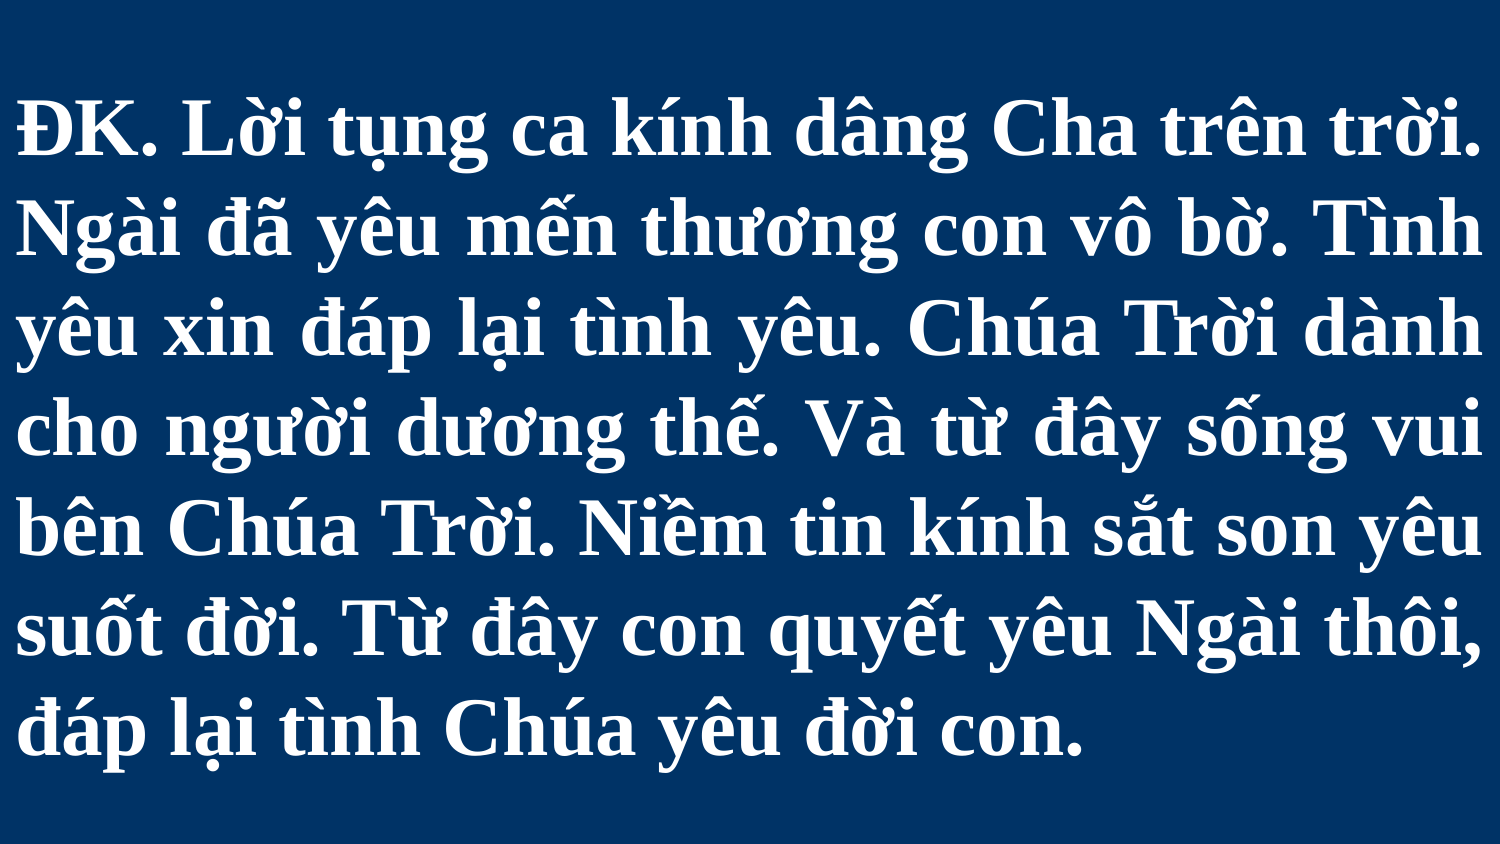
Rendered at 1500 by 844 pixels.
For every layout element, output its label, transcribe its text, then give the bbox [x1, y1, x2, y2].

title ĐK. Lời tụng ca kính dâng Cha trên trời. Ngài đã yêu mến thương con vô bờ. Tình yêu xin đáp lại tình yêu. Chúa Trời dành cho người dương thế. Và từ đây sống vui bên Chúa Trời. Niềm tin kính sắt son yêu suốt đời. Từ đây con quyết yêu Ngài thôi, đáp lại tình Chúa yêu đời con. [0, 0, 1500, 844]
